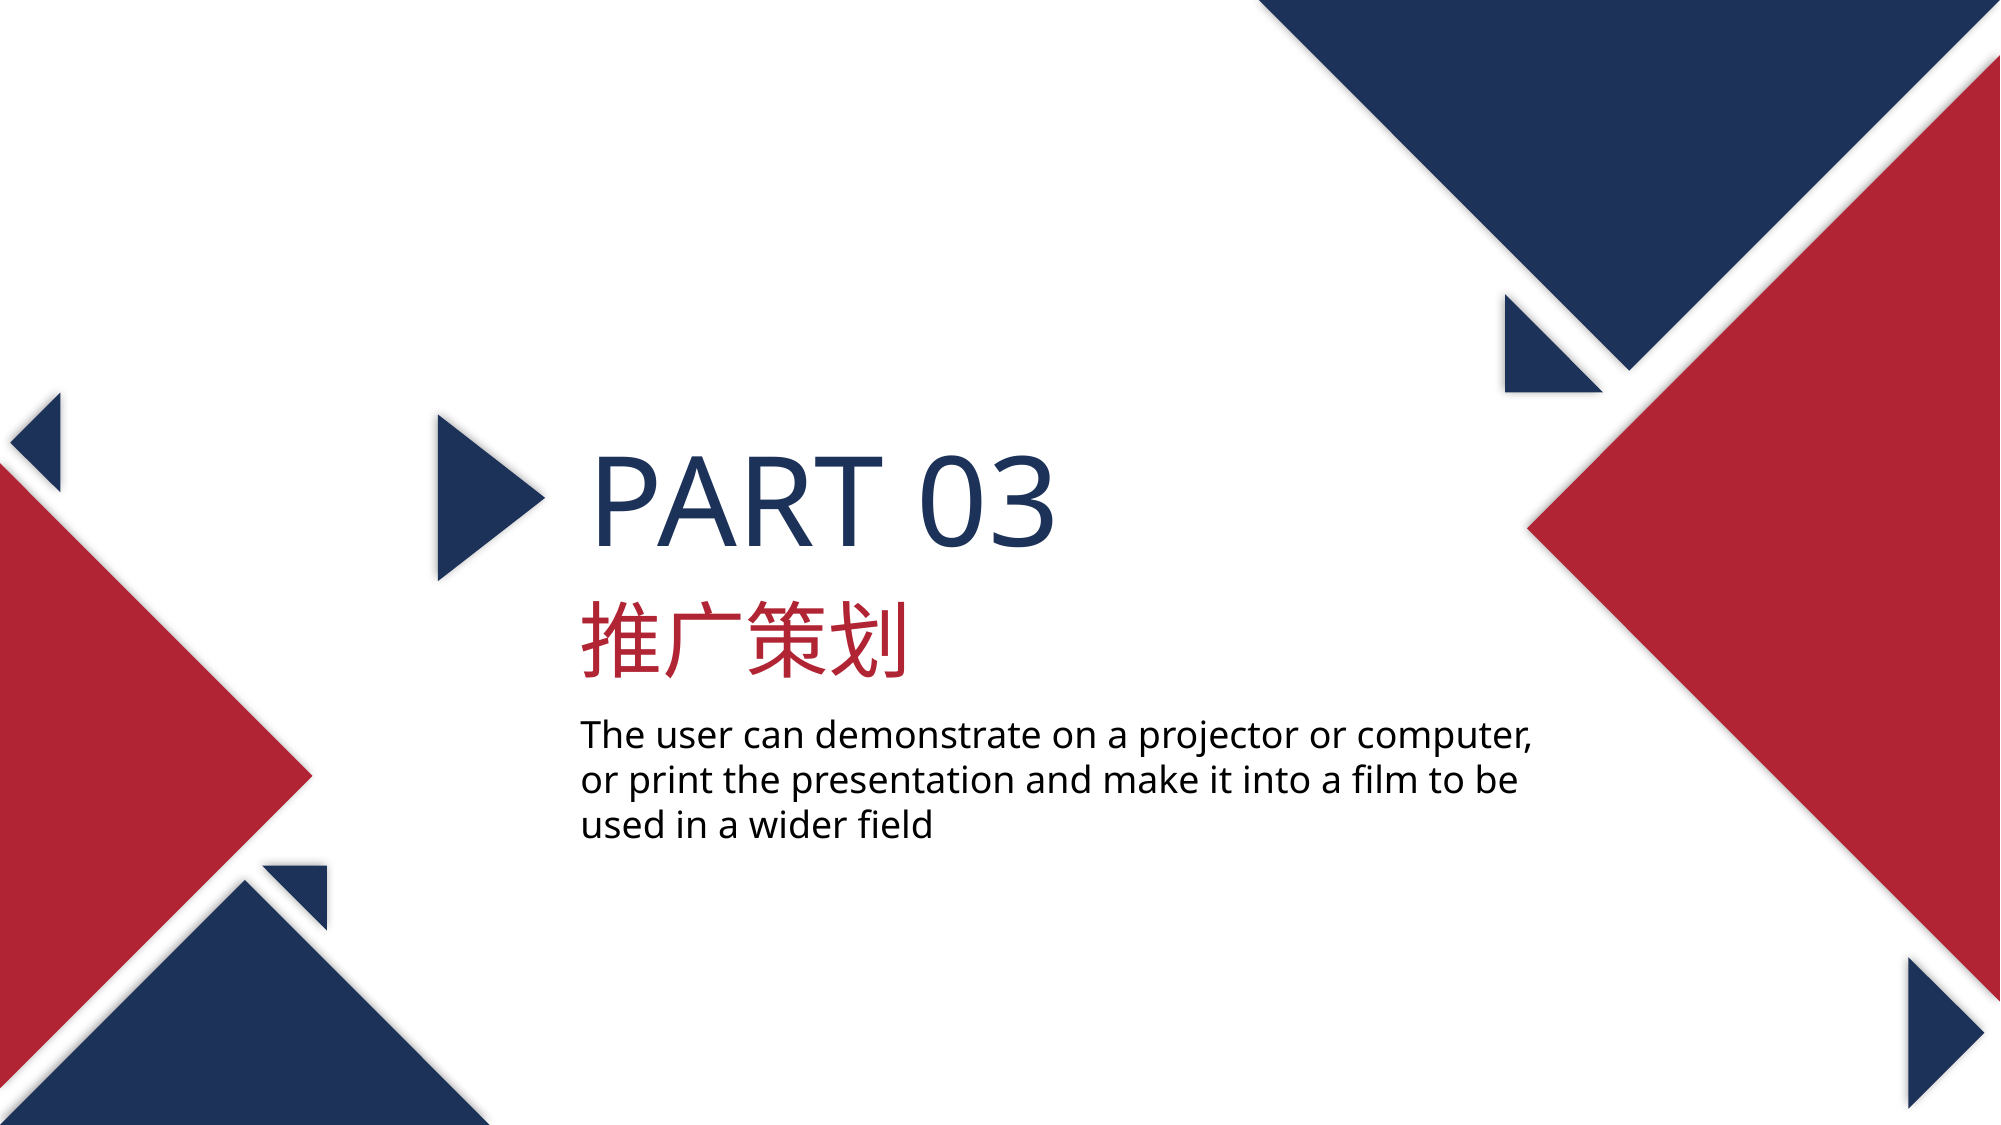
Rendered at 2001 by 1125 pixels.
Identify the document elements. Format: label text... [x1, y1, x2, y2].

text_box [1504, 291, 1606, 394]
text_box [1257, 0, 2000, 373]
text_box PART 03 [572, 414, 1075, 580]
text_box The user can demonstrate on a projector or computer, or print the presentation and make it into a film to be used in a wider field [565, 703, 1593, 854]
text_box 推广策划 [564, 581, 928, 696]
text_box [1907, 954, 1986, 1112]
text_box [0, 878, 492, 1125]
text_box [0, 461, 314, 1090]
text_box [436, 412, 547, 584]
text_box [1525, 53, 2000, 1004]
text_box [8, 389, 62, 495]
text_box [259, 864, 328, 934]
